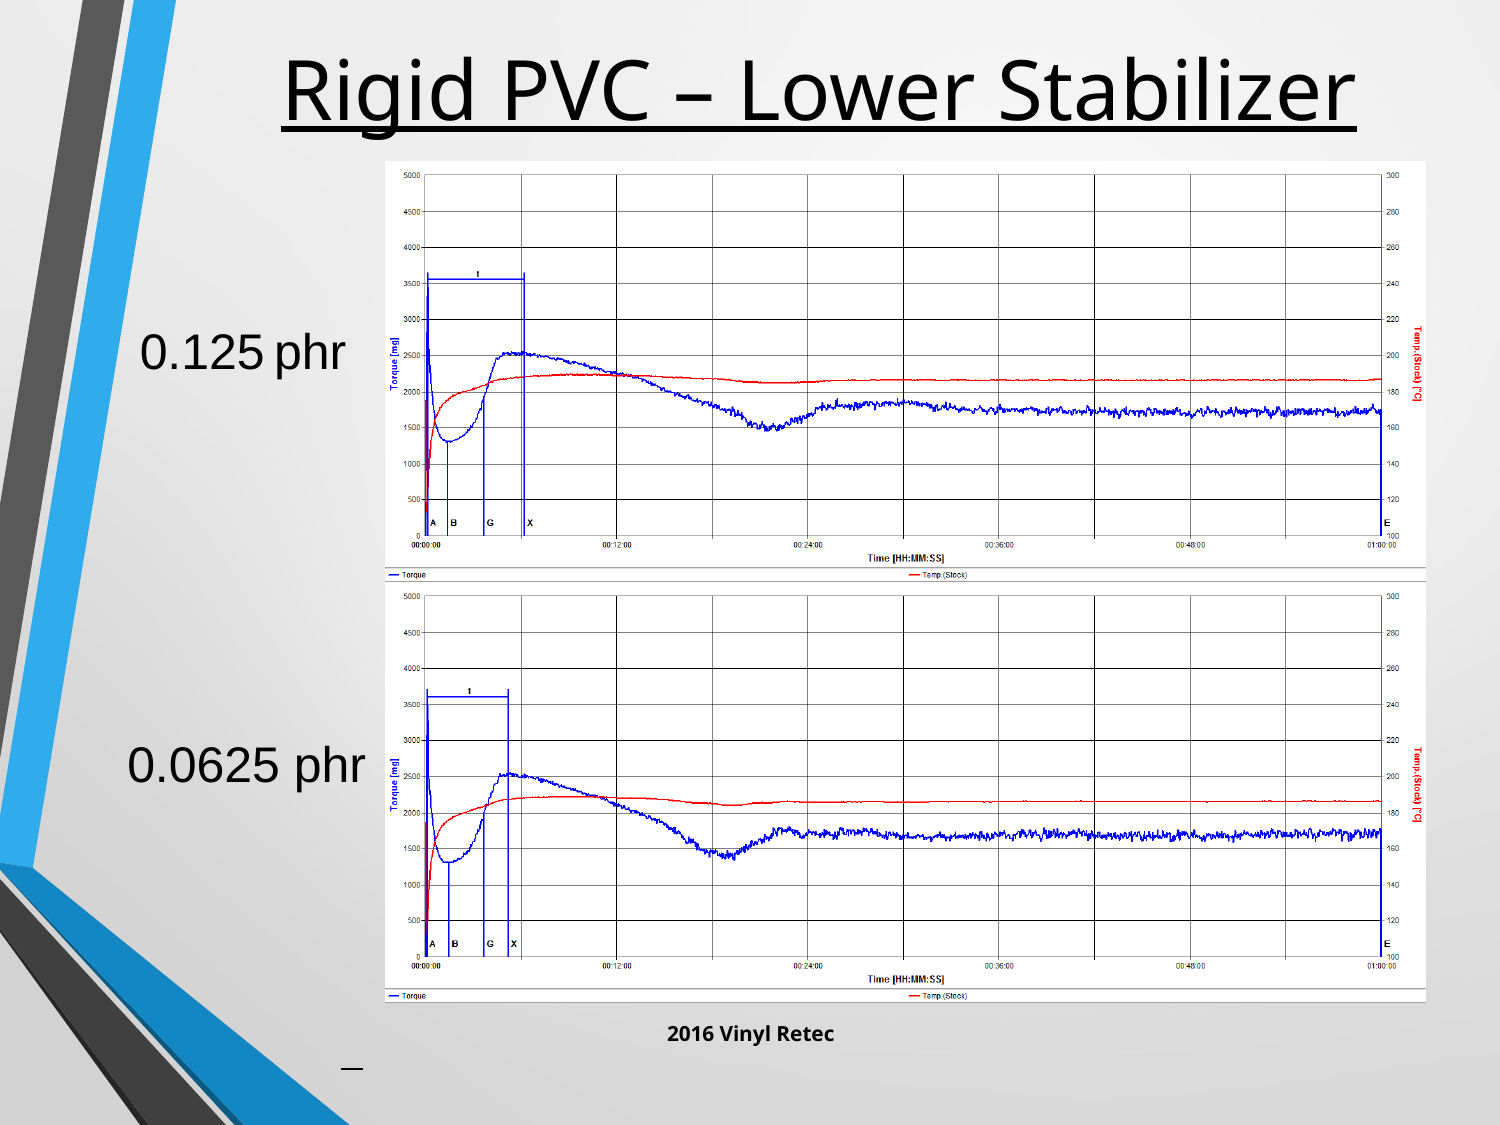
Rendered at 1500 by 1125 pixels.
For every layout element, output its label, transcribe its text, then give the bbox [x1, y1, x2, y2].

footer 2016 Vinyl Retec [325, 1003, 1198, 1064]
text_box 0.125 phr [125, 312, 374, 387]
text_box 0.0625 phr [112, 724, 385, 800]
picture [385, 161, 1426, 1003]
title Rigid PVC – Lower Stabilizer [187, 0, 1452, 250]
